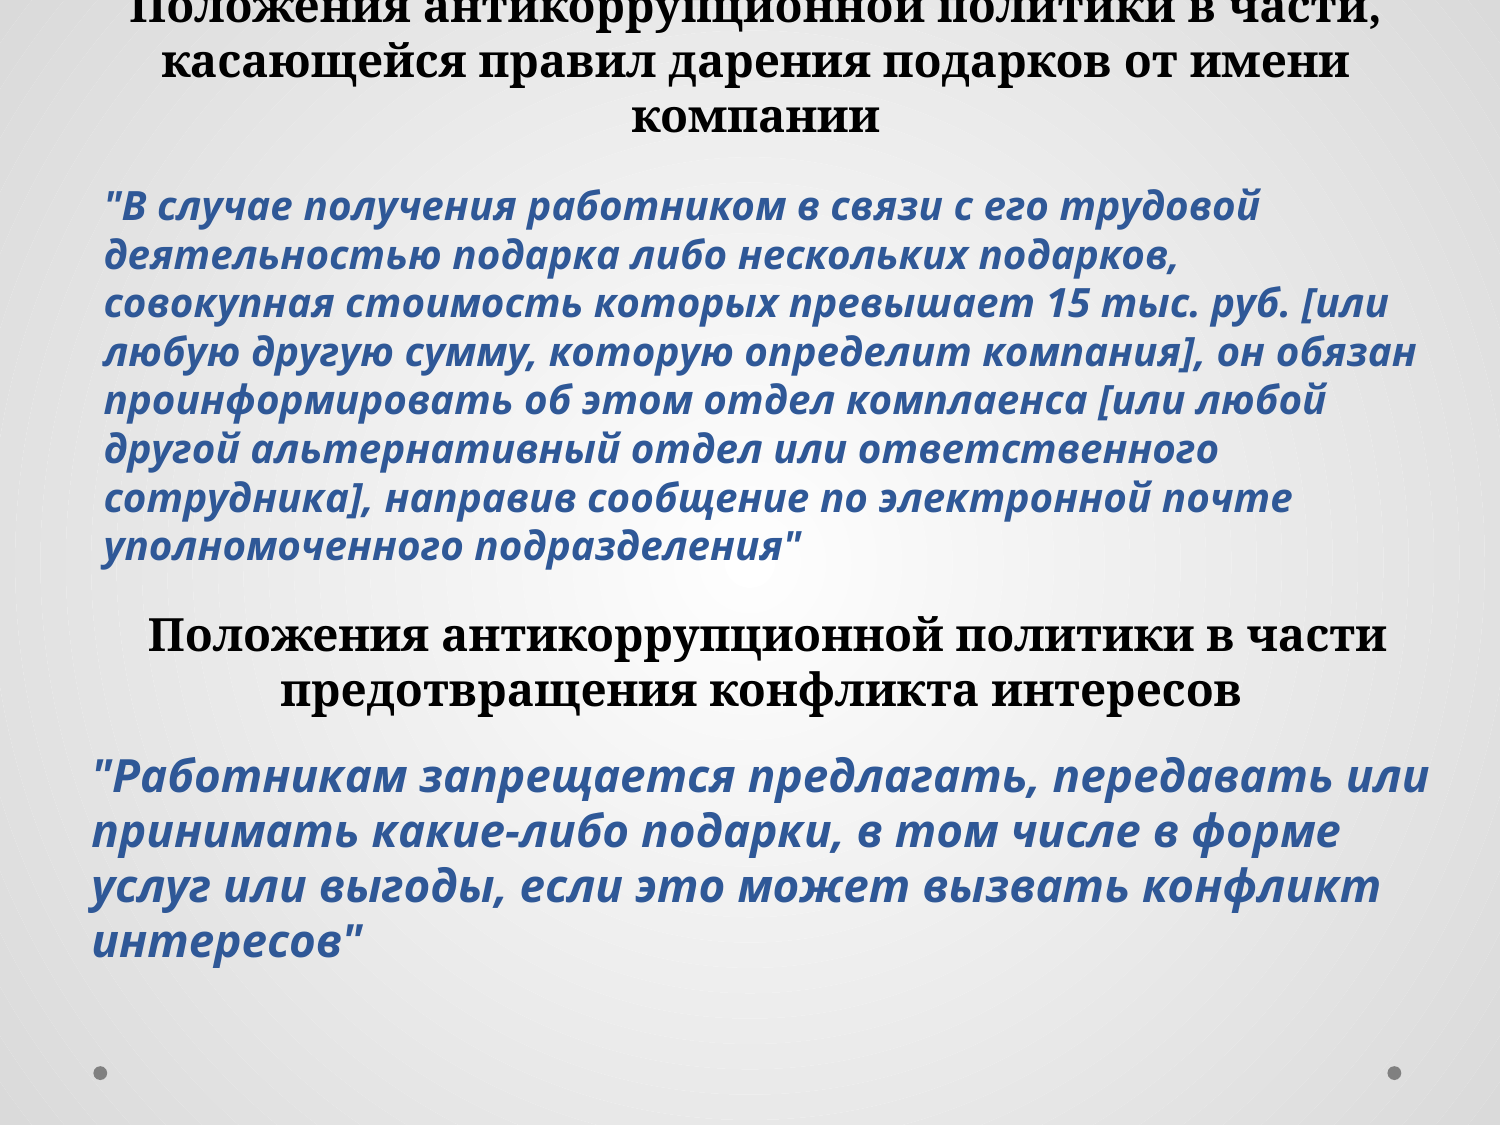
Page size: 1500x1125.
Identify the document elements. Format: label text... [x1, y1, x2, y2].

title Положения антикоррупционной политики в части, касающейся правил дарения подарков от имени компании [41, 30, 1471, 149]
text_box "Работникам запрещается предлагать, передавать или принимать какие-либо подарки, в том числе в форме услуг или выгоды, если это может вызвать конфликт интересов" [76, 739, 1447, 975]
text_box Положения антикоррупционной политики в части предотвращения конфликта интересов [76, 597, 1459, 723]
list "В случае получения работником в связи с его трудовой деятельностью подарка либо нескольких подарков, совокупная стоимость которых превышает 15 тыс. руб. [или любую другую сумму, которую определит компания], он обязан проинформировать об этом отдел комплаенса [или любой другой альтернативный отдел или ответственного сотрудника], направив сообщение по электронной почте уполномоченного подразделения" [88, 172, 1439, 587]
